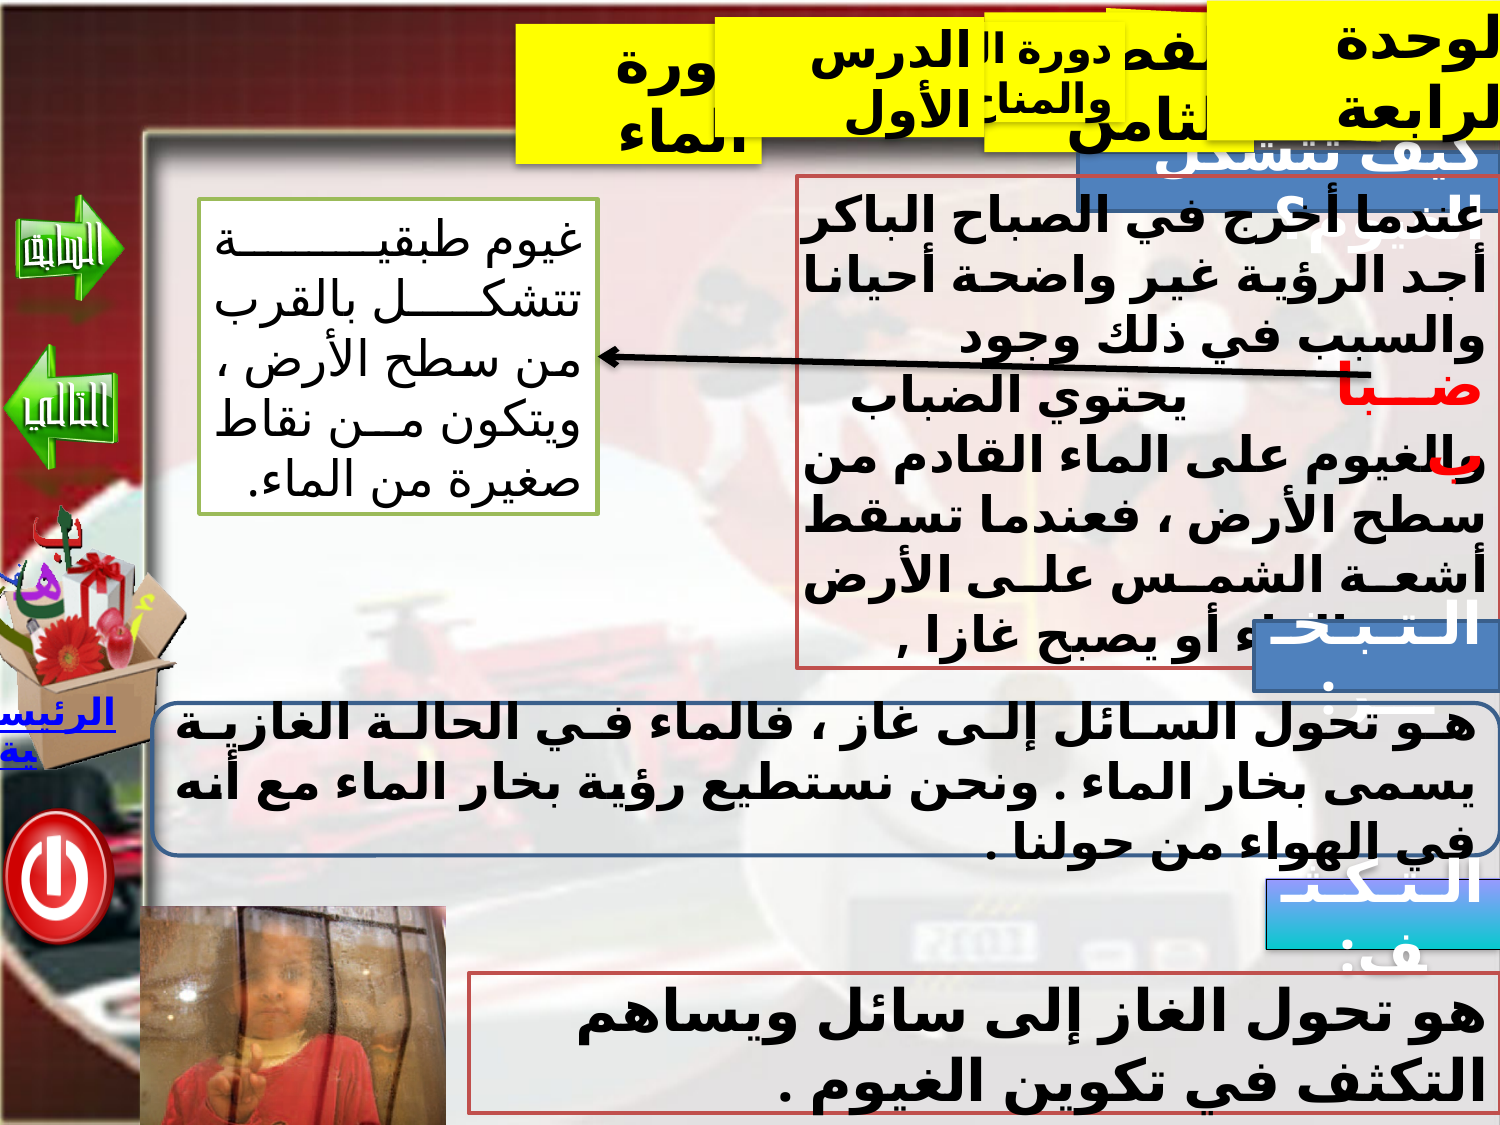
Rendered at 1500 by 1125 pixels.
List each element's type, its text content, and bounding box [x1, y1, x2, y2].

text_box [597, 327, 1372, 376]
text_box هو تحول السائل إلى غاز ، فالماء في الحالة الغازية يسمى بخار الماء . ونحن نستطيع رؤية بخار الماء مع أنه في الهواء من حولنا . [150, 700, 1500, 858]
text_box الوحدة الرابعة [1206, 0, 1500, 141]
text_box غيوم طبقية تتشكل بالقرب من سطح الأرض ، ويتكون من نقاط صغيرة من الماء. [197, 197, 600, 516]
text_box دورة الماء [515, 23, 762, 164]
text_box عندما أخرج في الصباح الباكر أجد الرؤية غير واضحة أحيانا والسبب في ذلك وجود يحتوي الضباب والغيوم على الماء القادم من سطح الأرض ، فعندما تسقط أشعة الشمس على الأرض يتبخر الماء أو يصبح غازا , [795, 174, 1500, 339]
text_box الفصل الثامن [984, 12, 1254, 153]
picture [1254, 141, 1500, 150]
text_box عندما أخرج في الصباح الباكر أجد الرؤية غير واضحة أحيانا والسبب في ذلك وجود يحتوي الضباب والغيوم على الماء القادم من سطح الأرض ، فعندما تسقط أشعة الشمس على الأرض يتبخر الماء أو يصبح غازا , [795, 385, 1500, 670]
picture [0, 0, 1500, 1125]
text_box الـتـكـثـف: [1265, 878, 1500, 950]
text_box هو تحول الغاز إلى سائل ويساهم التكثف في تكوين الغيوم . [467, 971, 1500, 1115]
text_box الدرس الأول [714, 17, 985, 138]
text_box الـتـبـخــــر: [1252, 619, 1500, 693]
text_box ضباب [1321, 339, 1500, 495]
text_box دورة الماء والمناخ [989, 22, 1125, 123]
text_box كيف تتشكل الغيوم؟ [1076, 150, 1500, 174]
